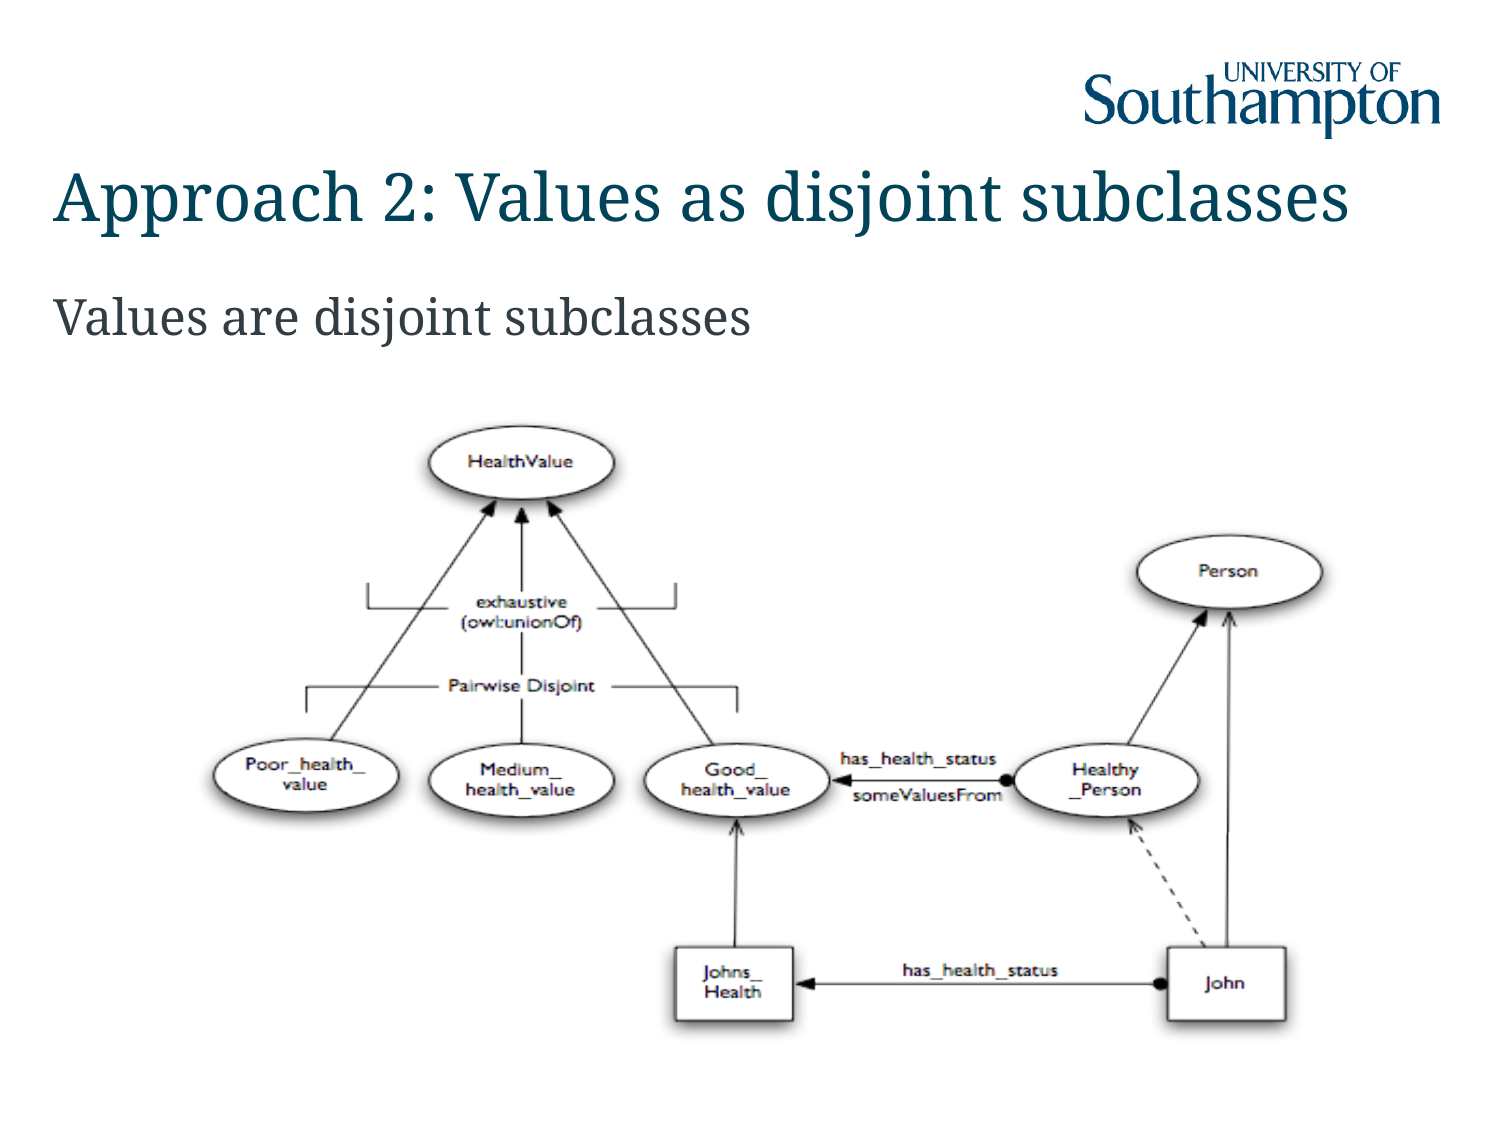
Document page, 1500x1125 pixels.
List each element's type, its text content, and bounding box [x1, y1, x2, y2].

picture [1085, 62, 1440, 139]
list Values are disjoint subclasses [52, 277, 1448, 1011]
picture [170, 396, 1365, 1067]
title Approach 2: Values as disjoint subclasses [52, 147, 1448, 255]
